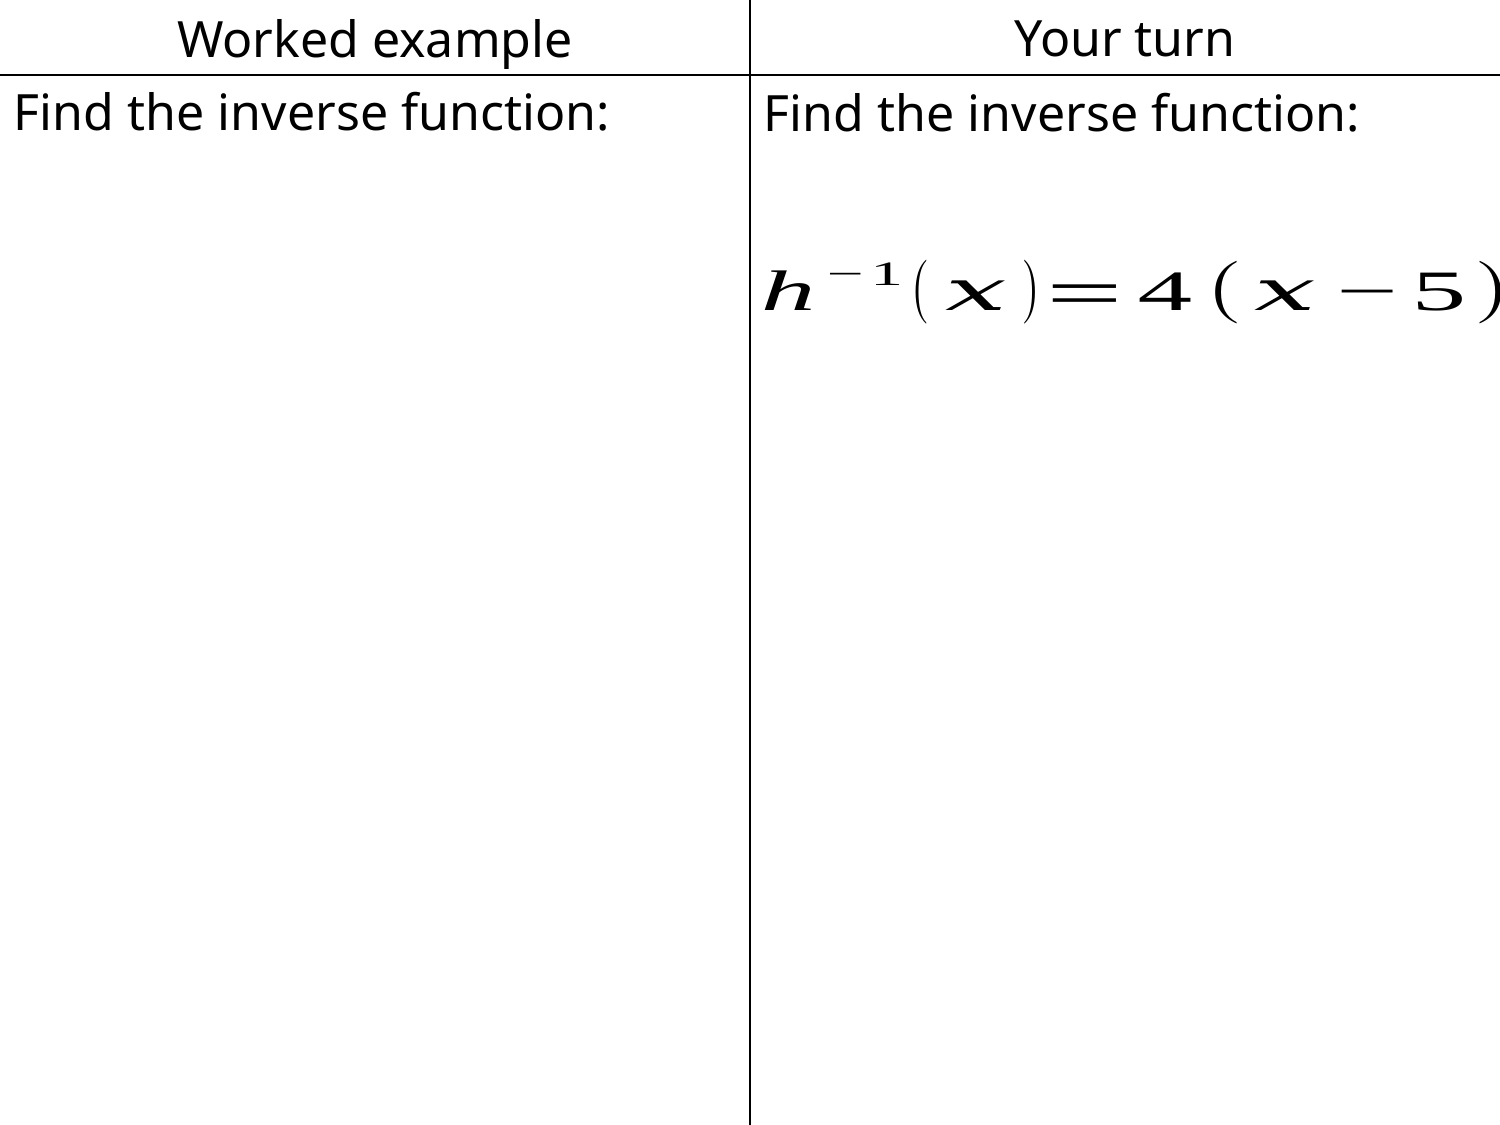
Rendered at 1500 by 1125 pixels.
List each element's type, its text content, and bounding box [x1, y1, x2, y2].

text_box Your turn [751, 0, 1500, 74]
text_box Worked example [0, 0, 749, 74]
